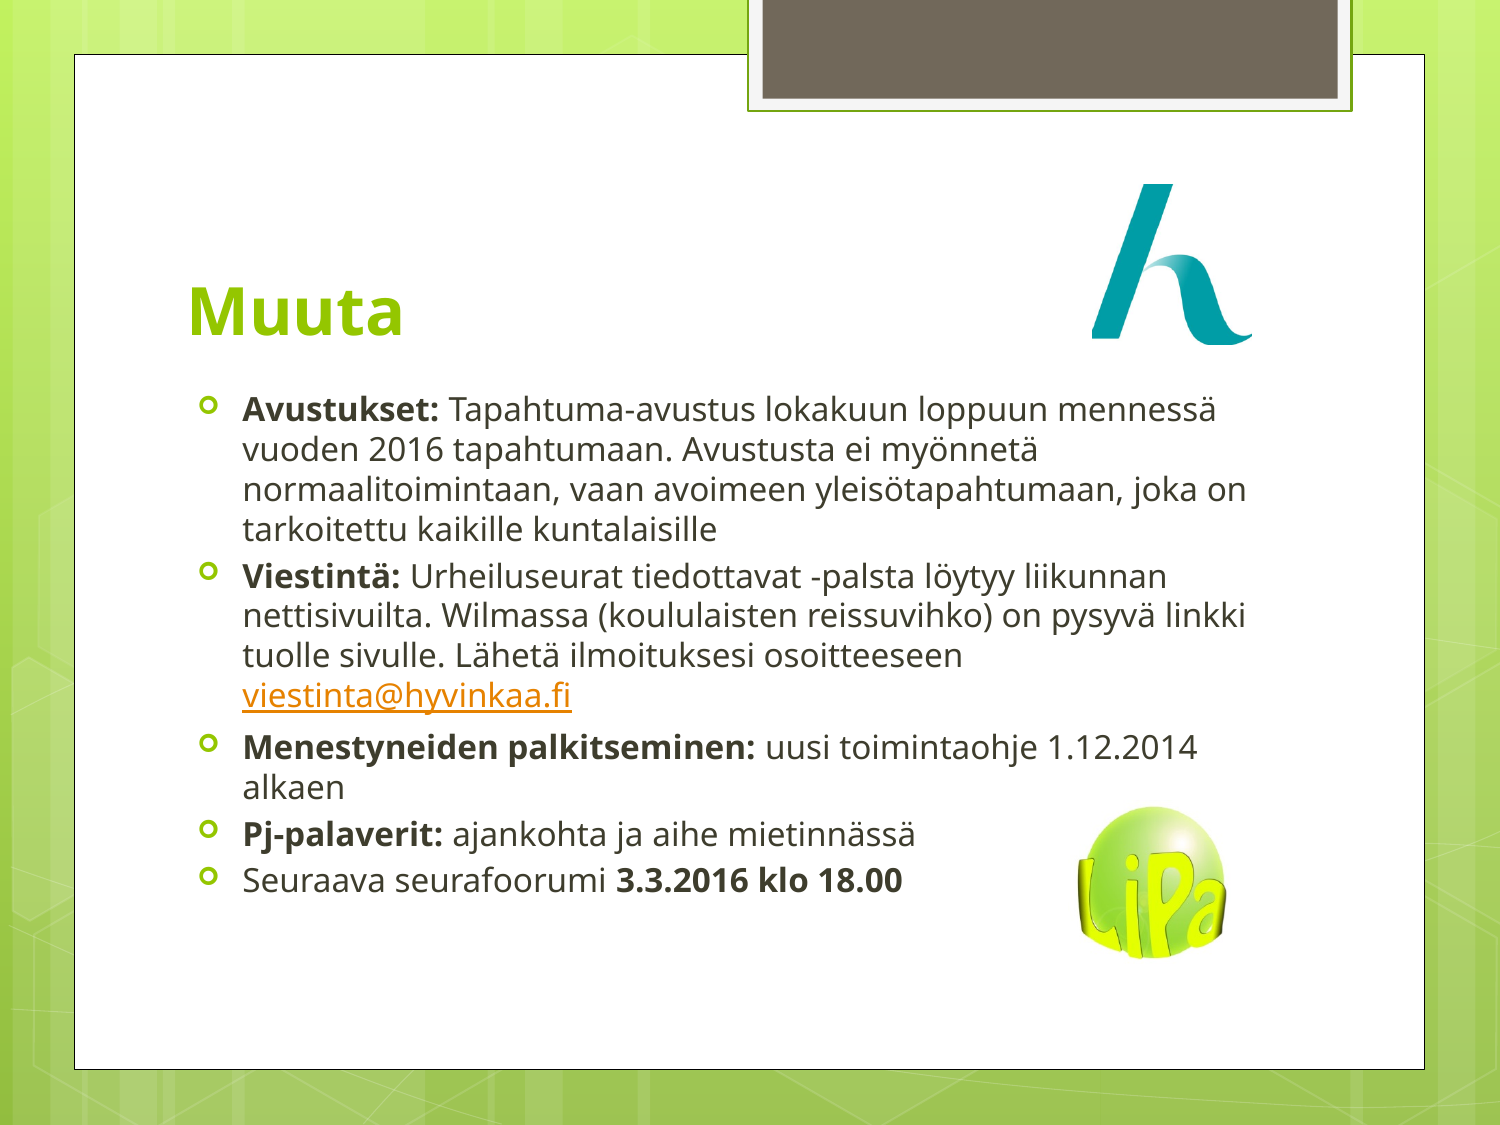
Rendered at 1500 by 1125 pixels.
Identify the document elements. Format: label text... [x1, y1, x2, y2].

picture [1092, 184, 1252, 345]
picture [1068, 800, 1231, 964]
title Muuta [171, 168, 1324, 357]
list Avustukset: Tapahtuma-avustus lokakuun loppuun mennessä vuoden 2016 tapahtumaan. Avustusta ei myönnetä normaalitoimintaan, vaan avoimeen yleisötapahtumaan, joka on tarkoitettu kaikille kuntalaisille Viestintä: Urheiluseurat tiedottavat -palsta löytyy liikunnan nettisivuilta. Wilmassa (koululaisten reissuvihko) on pysyvä linkki tuolle sivulle. Lähetä ilmoituksesi osoitteeseen viestinta@hyvinkaa.fi Menestyneiden palkitseminen: uusi toimintaohje 1.12.2014 alkaen Pj-palaverit: ajankohta ja aihe mietinnässä Seuraava seurafoorumi 3.3.2016 klo 18.00 [171, 381, 1283, 957]
